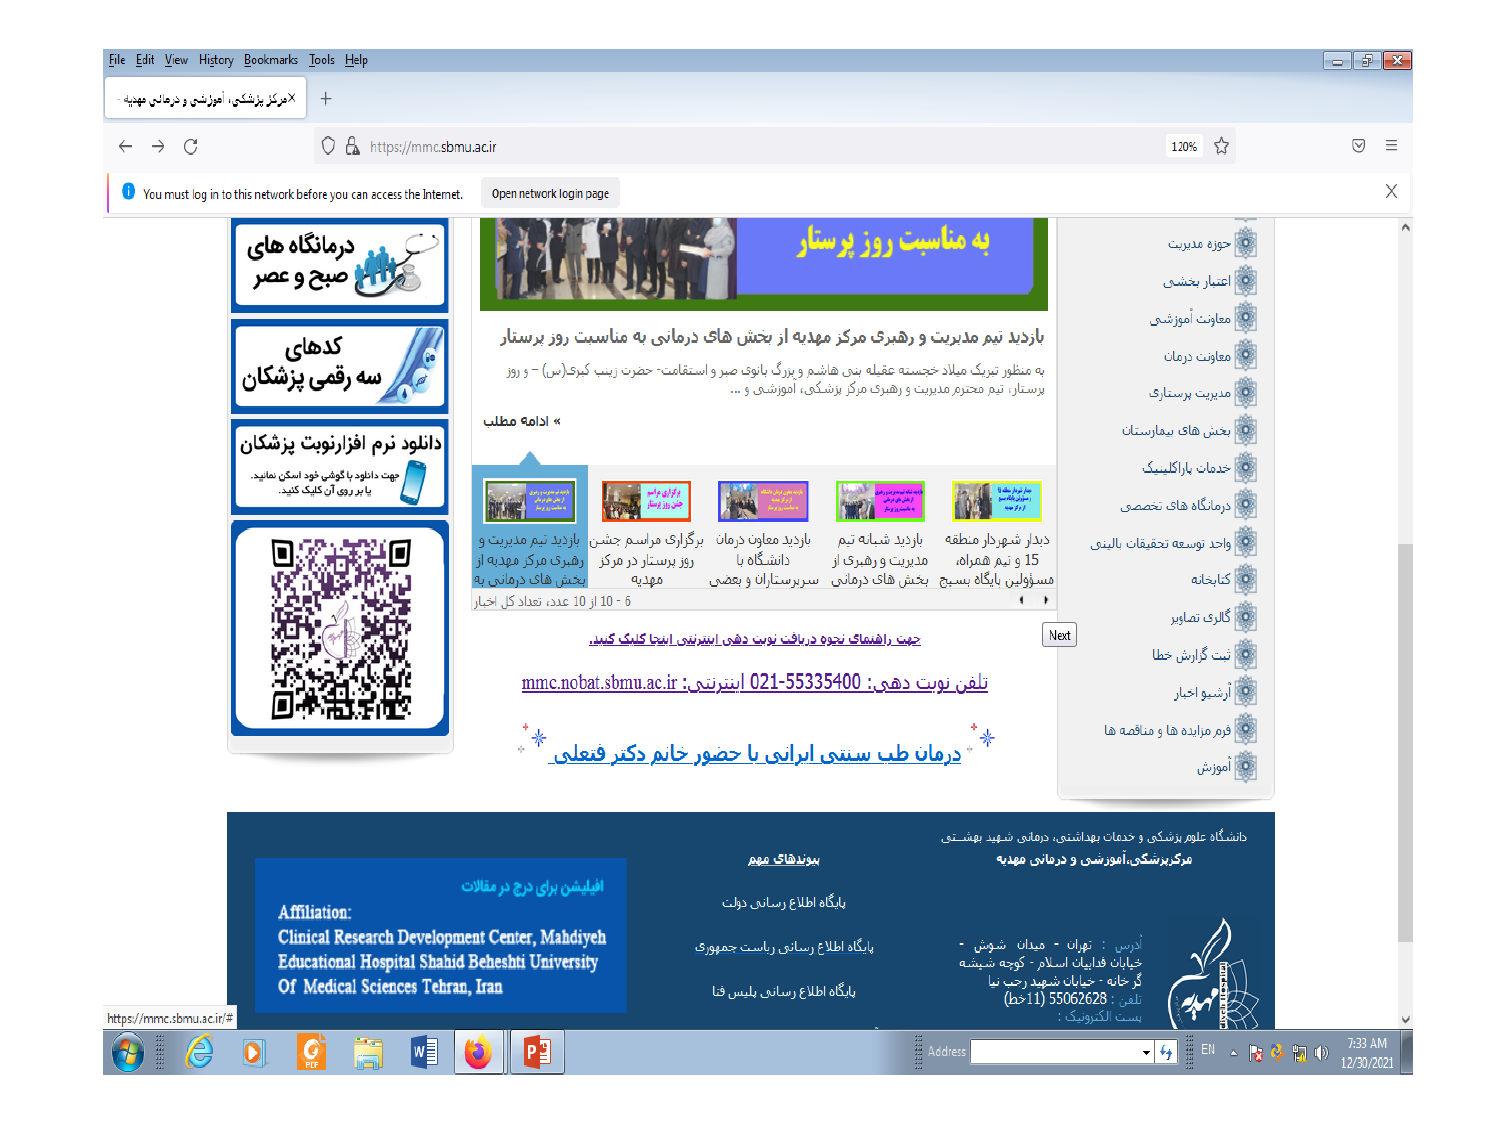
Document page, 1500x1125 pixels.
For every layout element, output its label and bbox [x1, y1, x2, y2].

list [103, 49, 1413, 1076]
